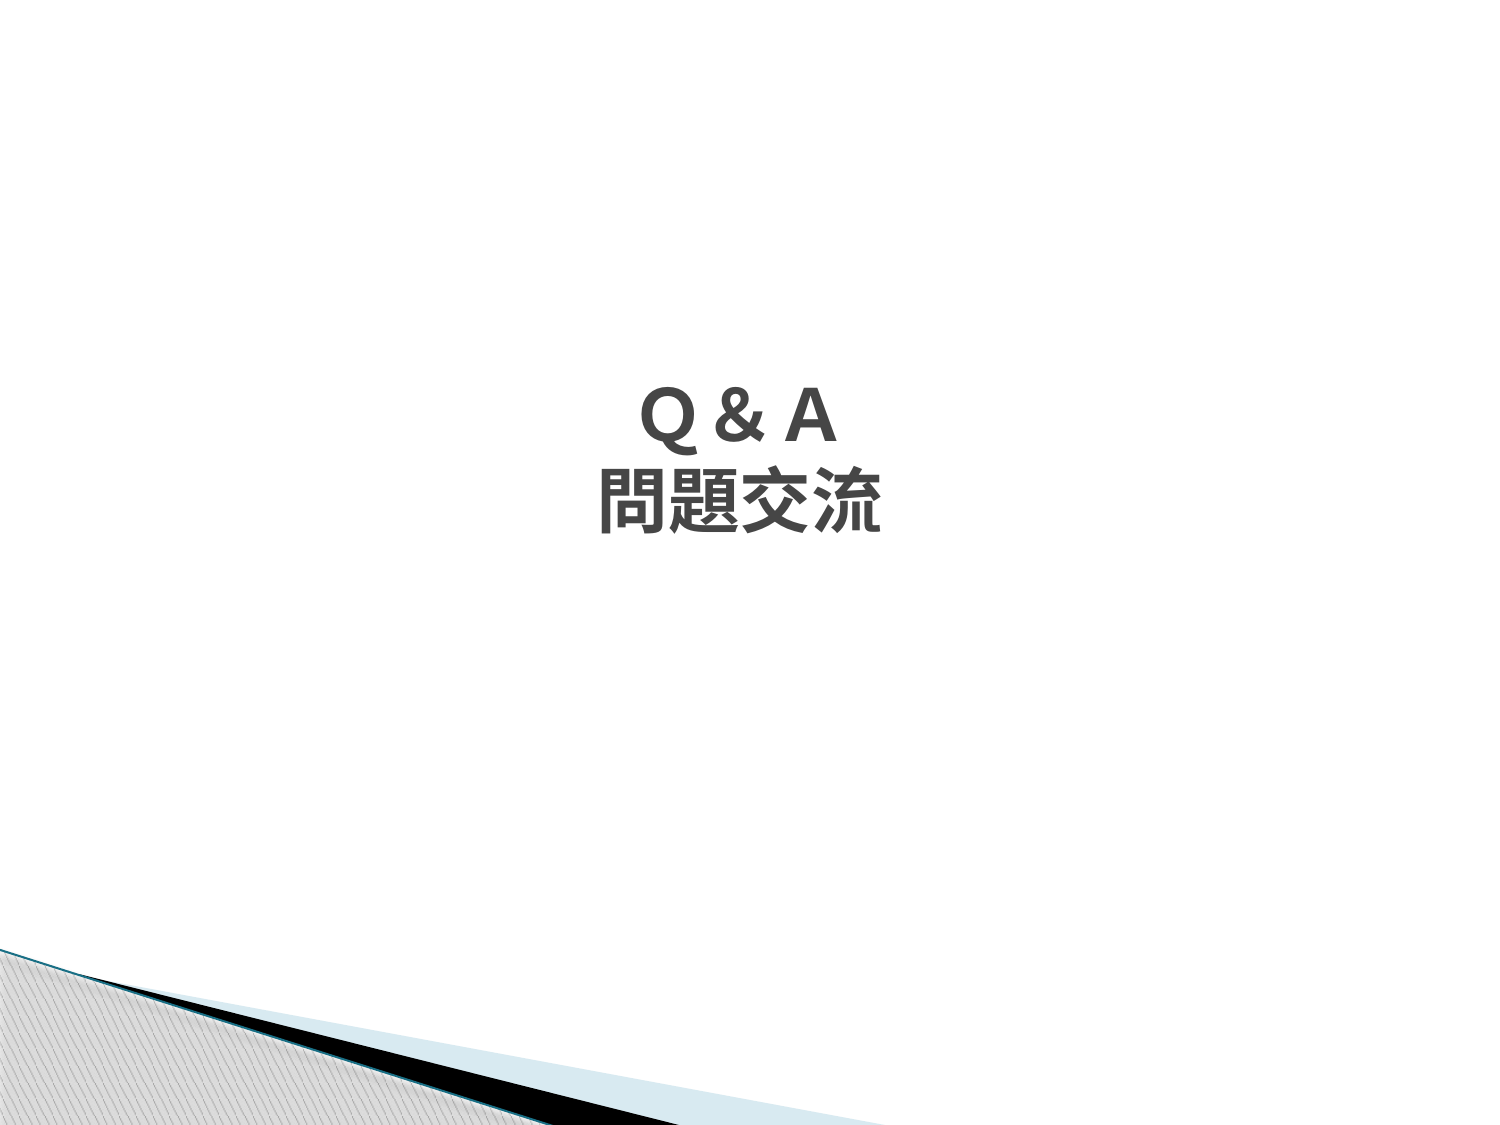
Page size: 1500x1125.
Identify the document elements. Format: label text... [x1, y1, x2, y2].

title Ｑ＆Ａ 問題交流 [64, 361, 1415, 550]
